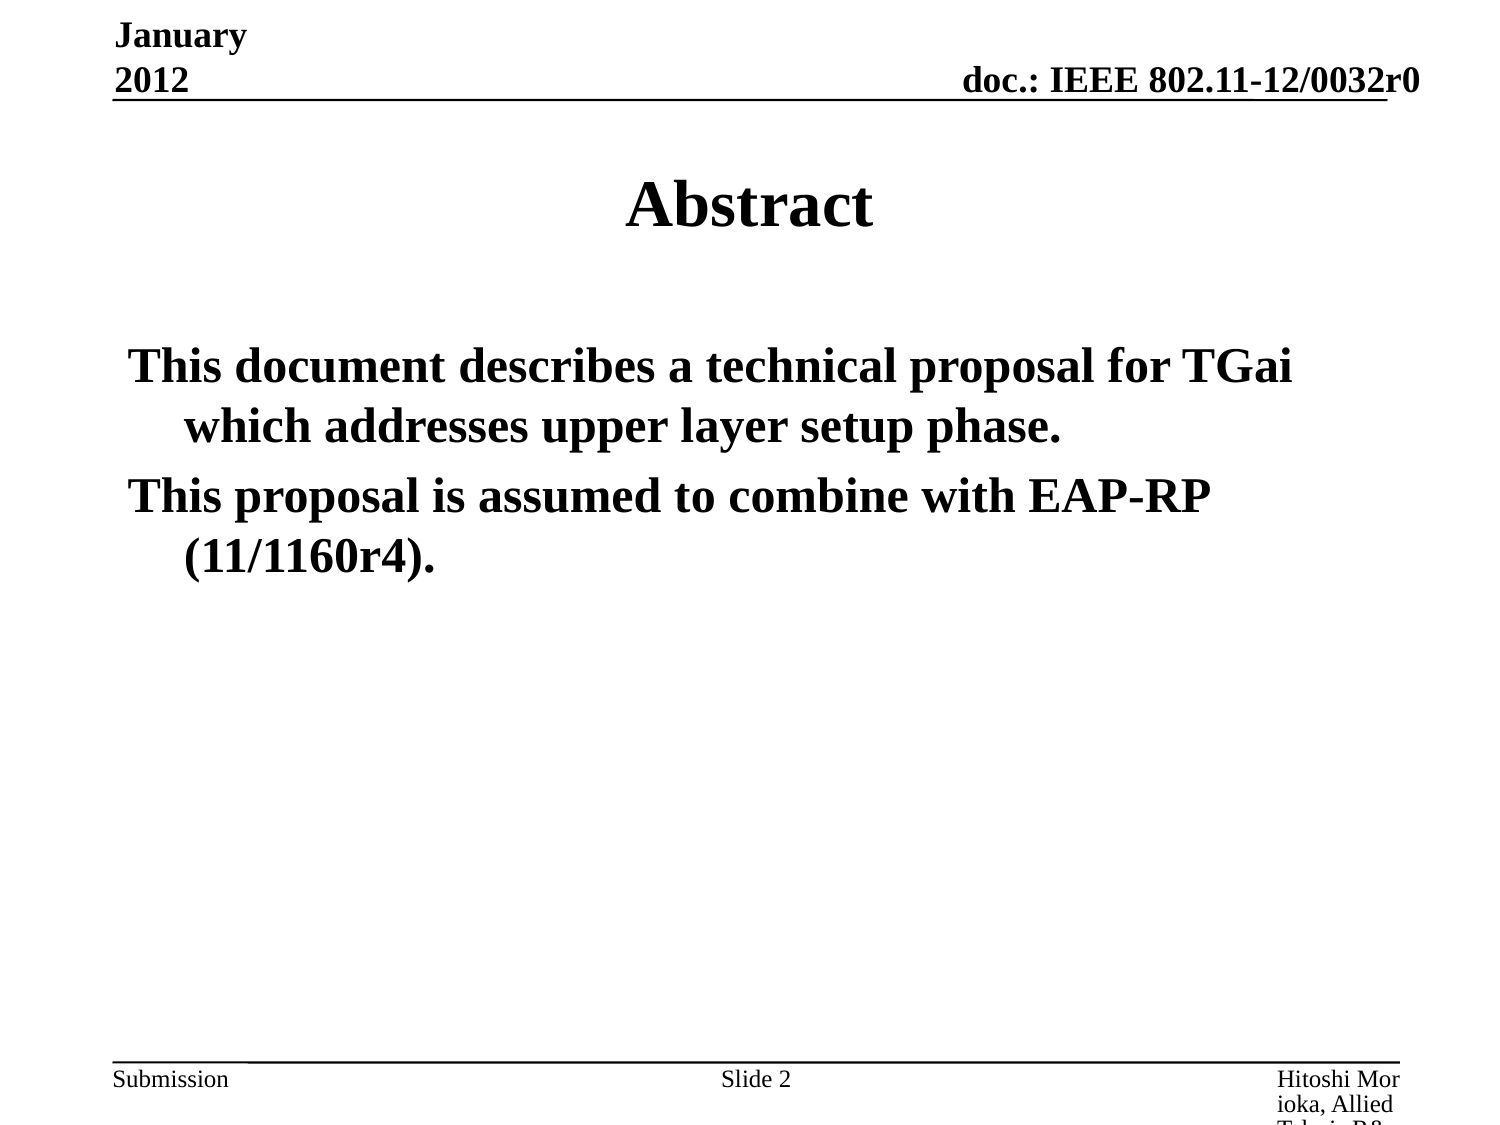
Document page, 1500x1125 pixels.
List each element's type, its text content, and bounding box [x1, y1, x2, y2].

list This document describes a technical proposal for TGai which addresses upper layer setup phase. This proposal is assumed to combine with EAP-RP (11/1160r4). [112, 324, 1388, 1001]
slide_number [114, 54, 272, 101]
footer Hitoshi Morioka, Allied Telesis R&D Center [1276, 1061, 1402, 1093]
slide_number Slide 2 [712, 1061, 800, 1093]
title Abstract [112, 112, 1388, 288]
